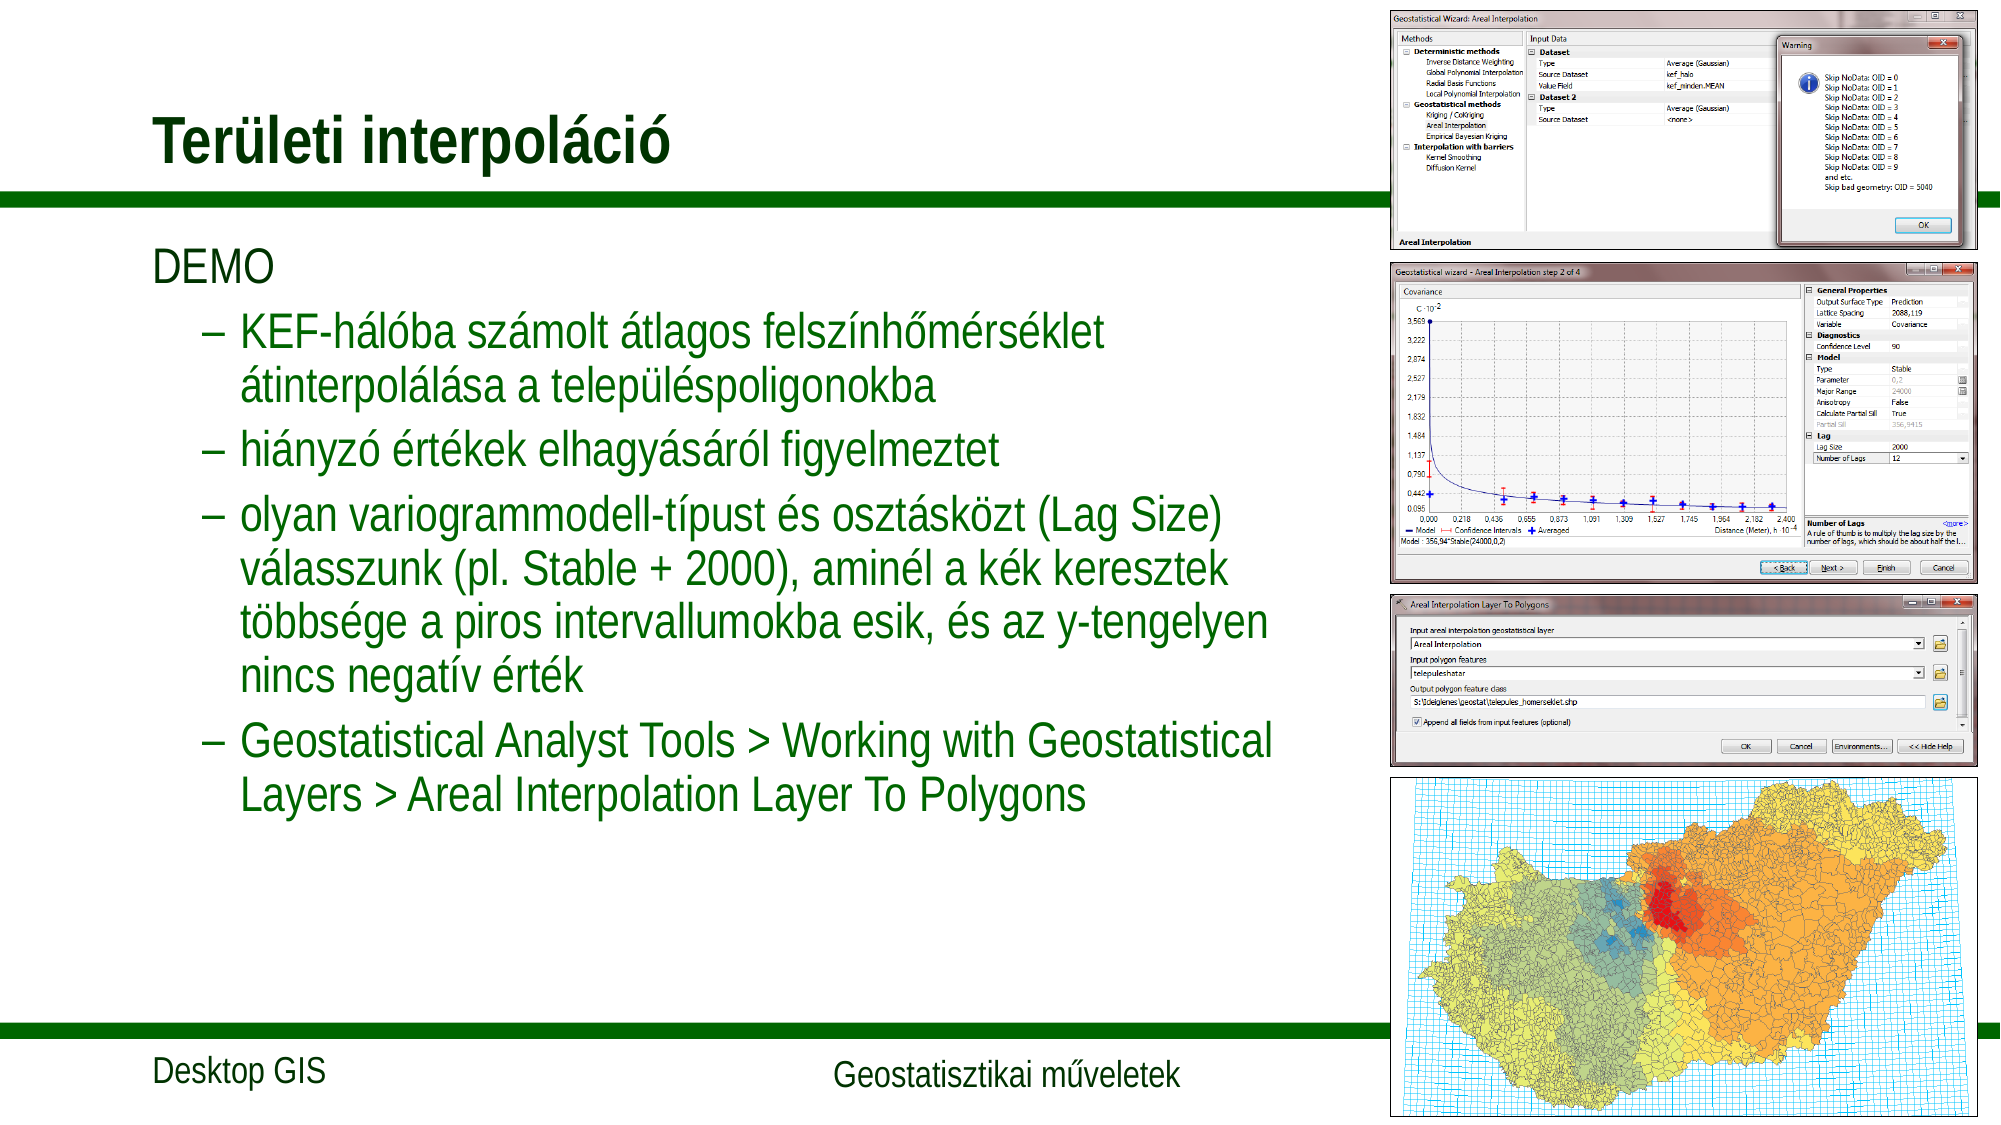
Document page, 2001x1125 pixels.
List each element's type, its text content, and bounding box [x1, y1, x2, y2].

picture [1390, 777, 1978, 1117]
list DEMO KEF-hálóba számolt átlagos felszínhőmérséklet átinterpolálása a településpoligonokba hiányzó értékek elhagyásáról figyelmeztet olyan variogrammodell-típust és osztásközt (Lag Size) válasszunk (pl. Stable + 2000), aminél a kék keresztek többsége a piros intervallumokba esik, és az y-tengelyen nincs negatív érték Geostatistical Analyst Tools > Working with Geostatistical Layers > Areal Interpolation Layer To Polygons [137, 233, 1391, 1014]
picture [1390, 594, 1978, 767]
title Területi interpoláció [137, 28, 1390, 186]
picture [1390, 262, 1978, 584]
picture [1390, 10, 1978, 250]
